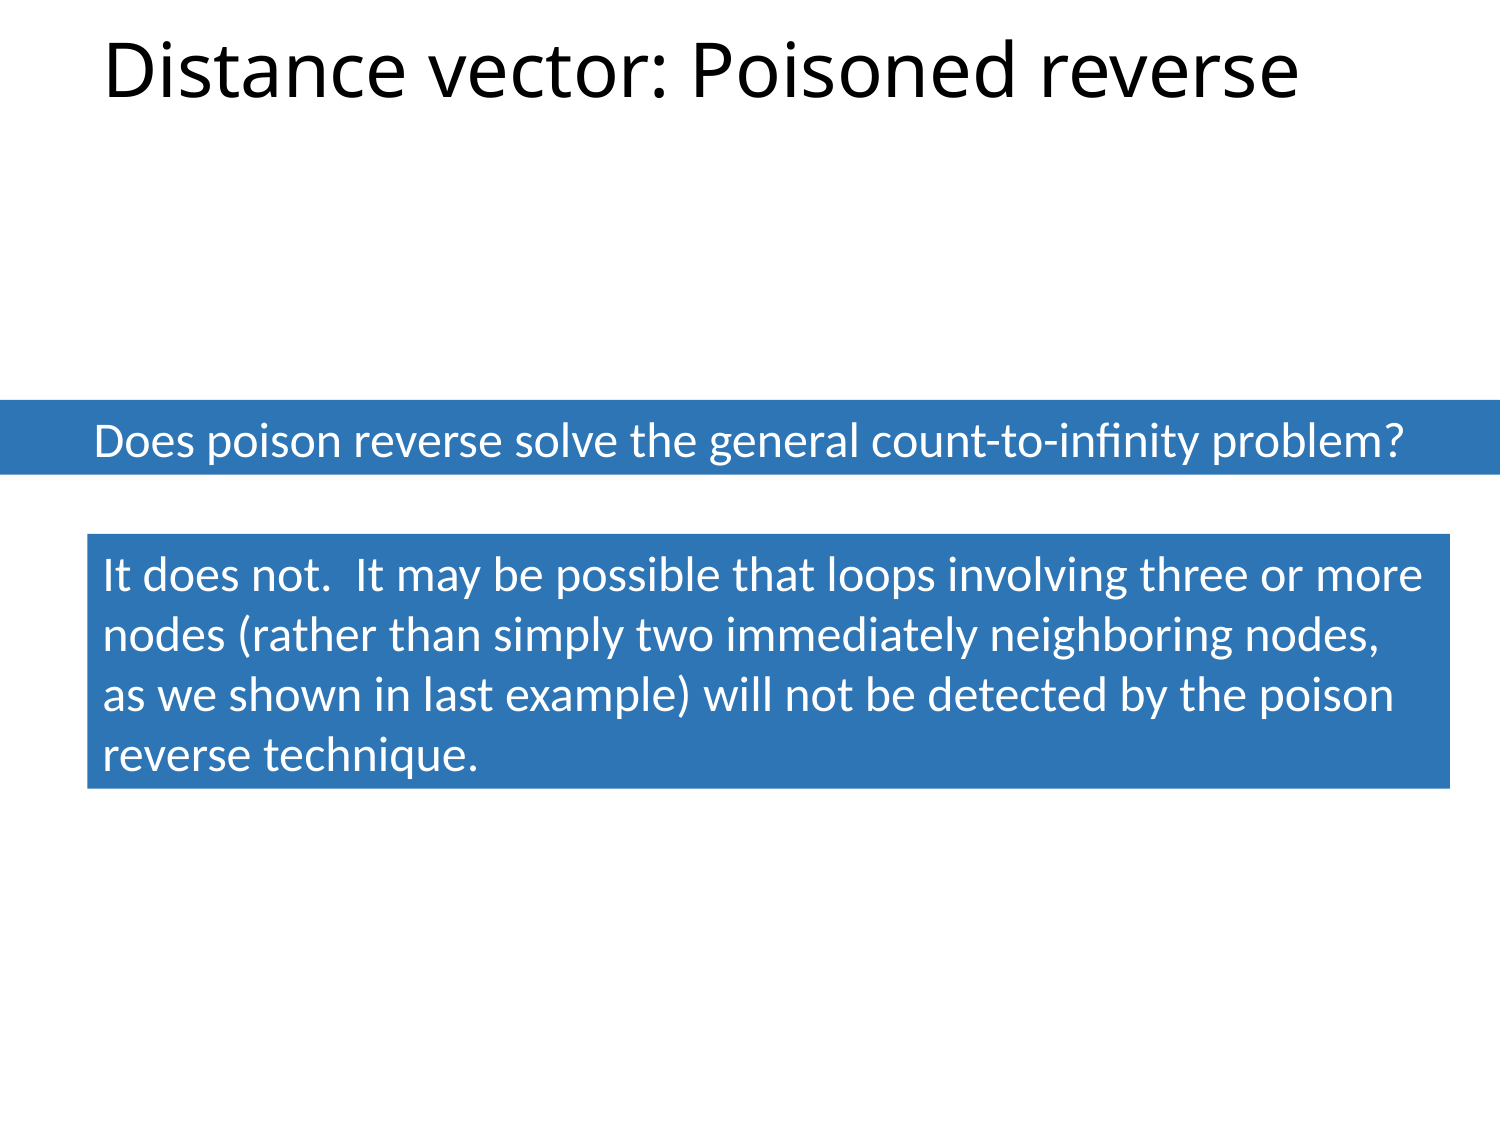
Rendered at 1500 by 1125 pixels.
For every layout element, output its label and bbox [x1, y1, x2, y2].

text_box [87, 533, 1450, 789]
text_box [0, 399, 1500, 475]
text_box [87, 24, 1363, 191]
